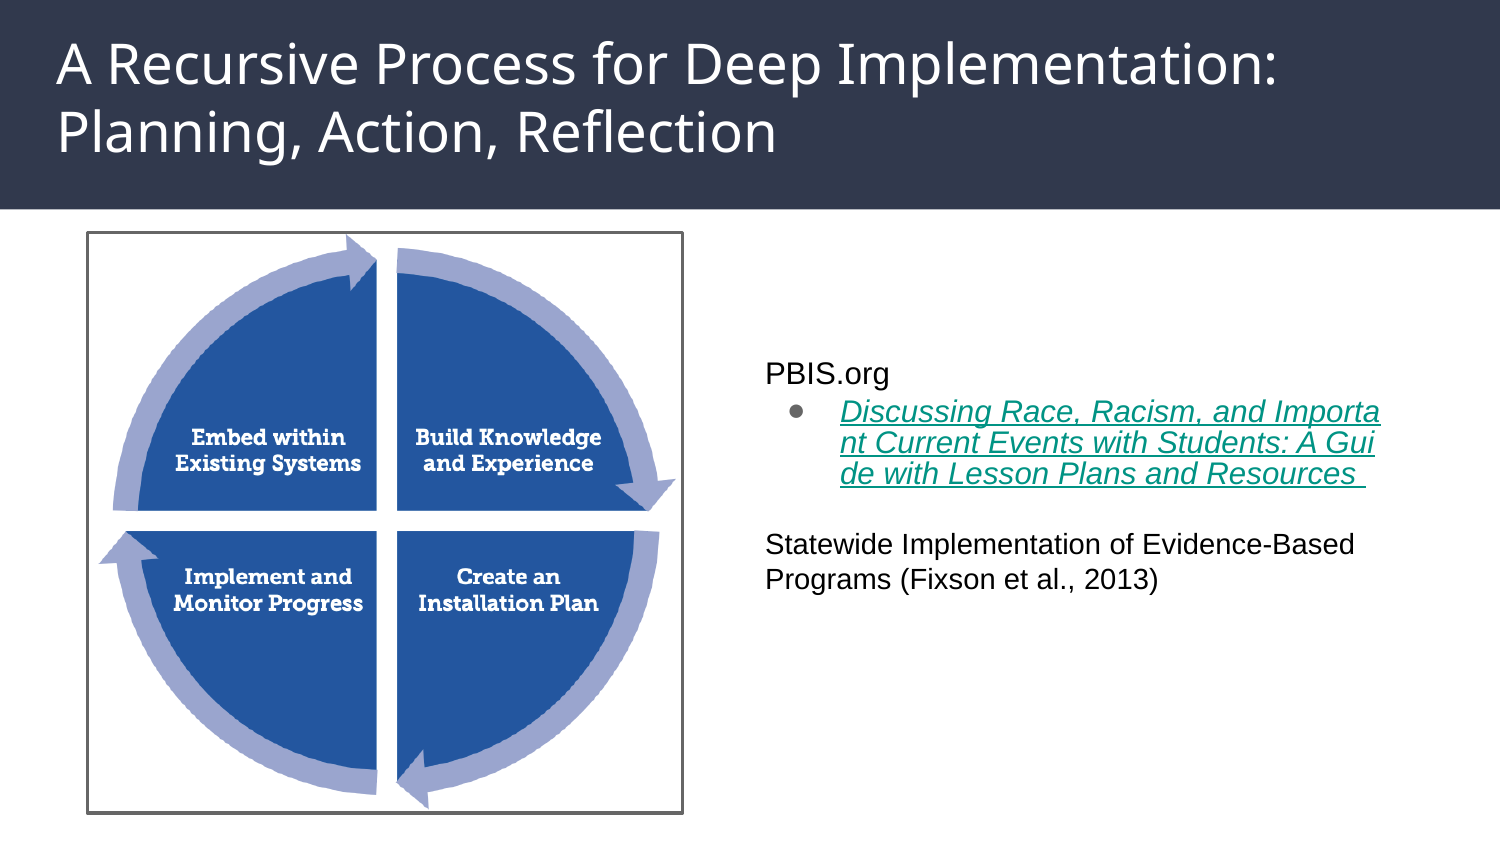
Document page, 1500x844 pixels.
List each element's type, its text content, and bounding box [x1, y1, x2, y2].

title A Recursive Process for Deep Implementation: Planning, Action, Reflection [41, 13, 1439, 116]
text_box PBIS.org Discussing Race, Racism, and Important Current Events with Students: A Guide with Lesson Plans and Resources Statewide Implementation of Evidence-Based Programs (Fixson et al., 2013) [749, 338, 1399, 549]
picture [88, 233, 682, 812]
